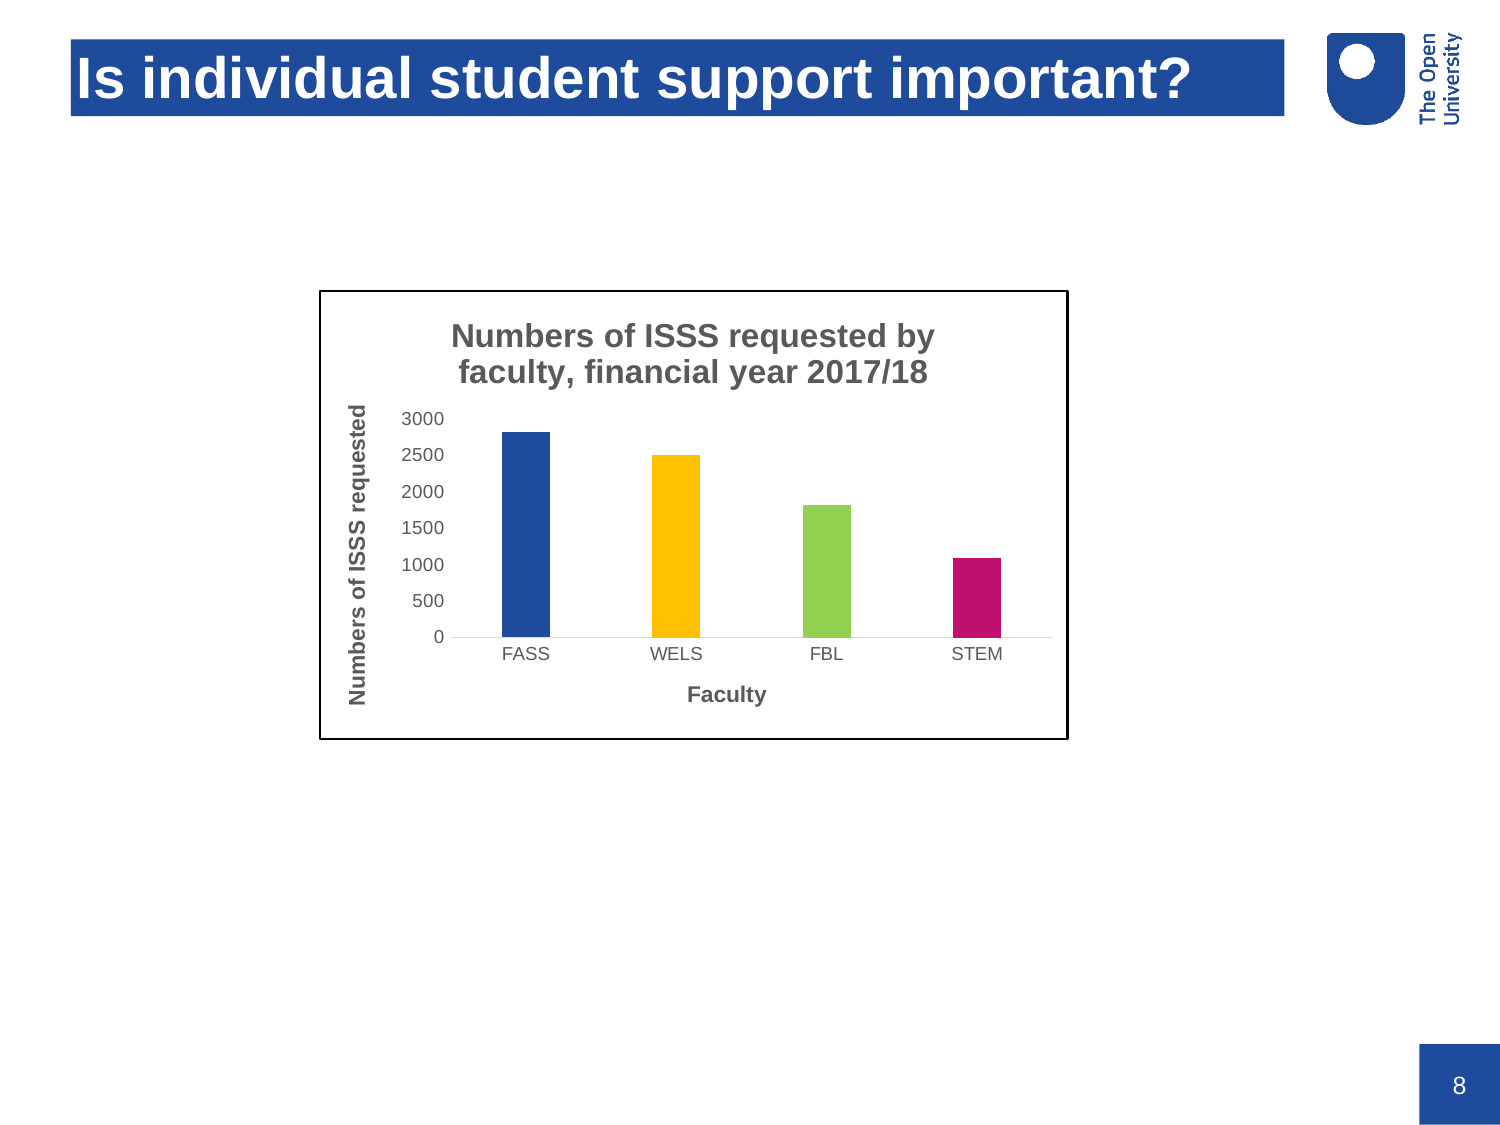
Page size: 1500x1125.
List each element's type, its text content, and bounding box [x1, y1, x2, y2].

picture [1327, 32, 1462, 125]
title Is individual student support important? [70, 39, 1285, 117]
chart [318, 289, 1069, 740]
